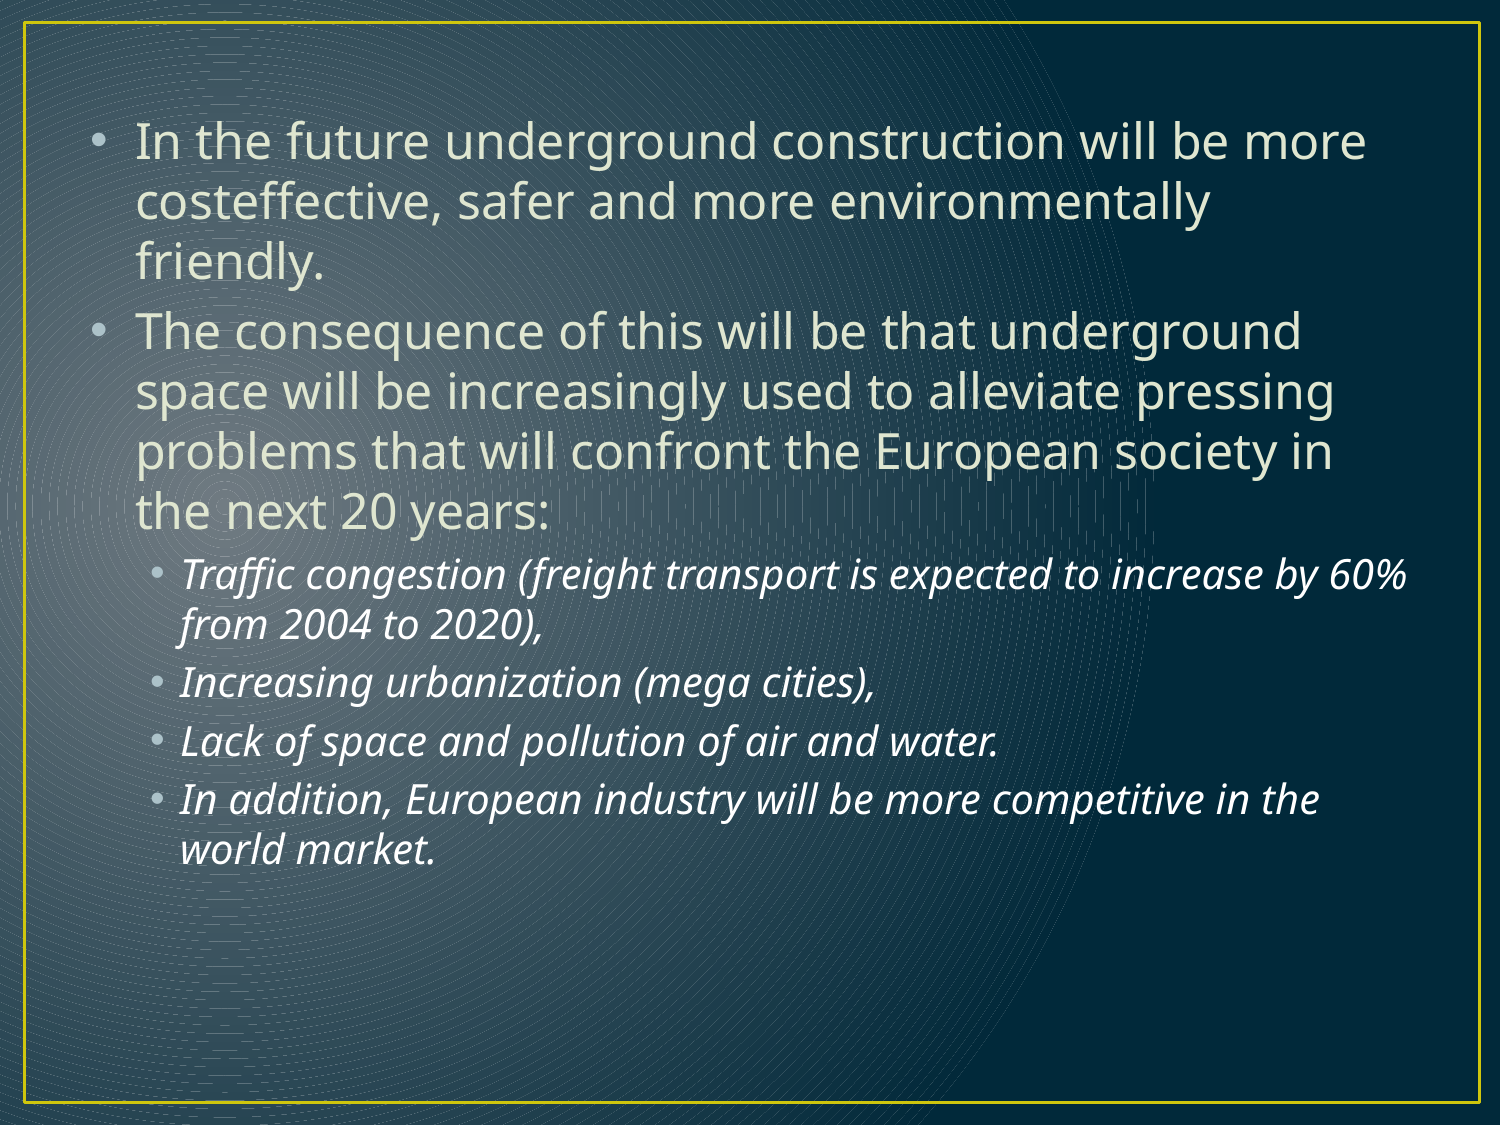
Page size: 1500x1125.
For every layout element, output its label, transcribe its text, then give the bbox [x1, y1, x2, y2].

list In the future underground construction will be more costeffective, safer and more environmentally friendly. The consequence of this will be that underground space will be increasingly used to alleviate pressing problems that will confront the European society in the next 20 years: Traffic congestion (freight transport is expected to increase by 60% from 2004 to 2020), Increasing urbanization (mega cities), Lack of space and pollution of air and water. In addition, European industry will be more competitive in the world market. [75, 101, 1425, 1005]
